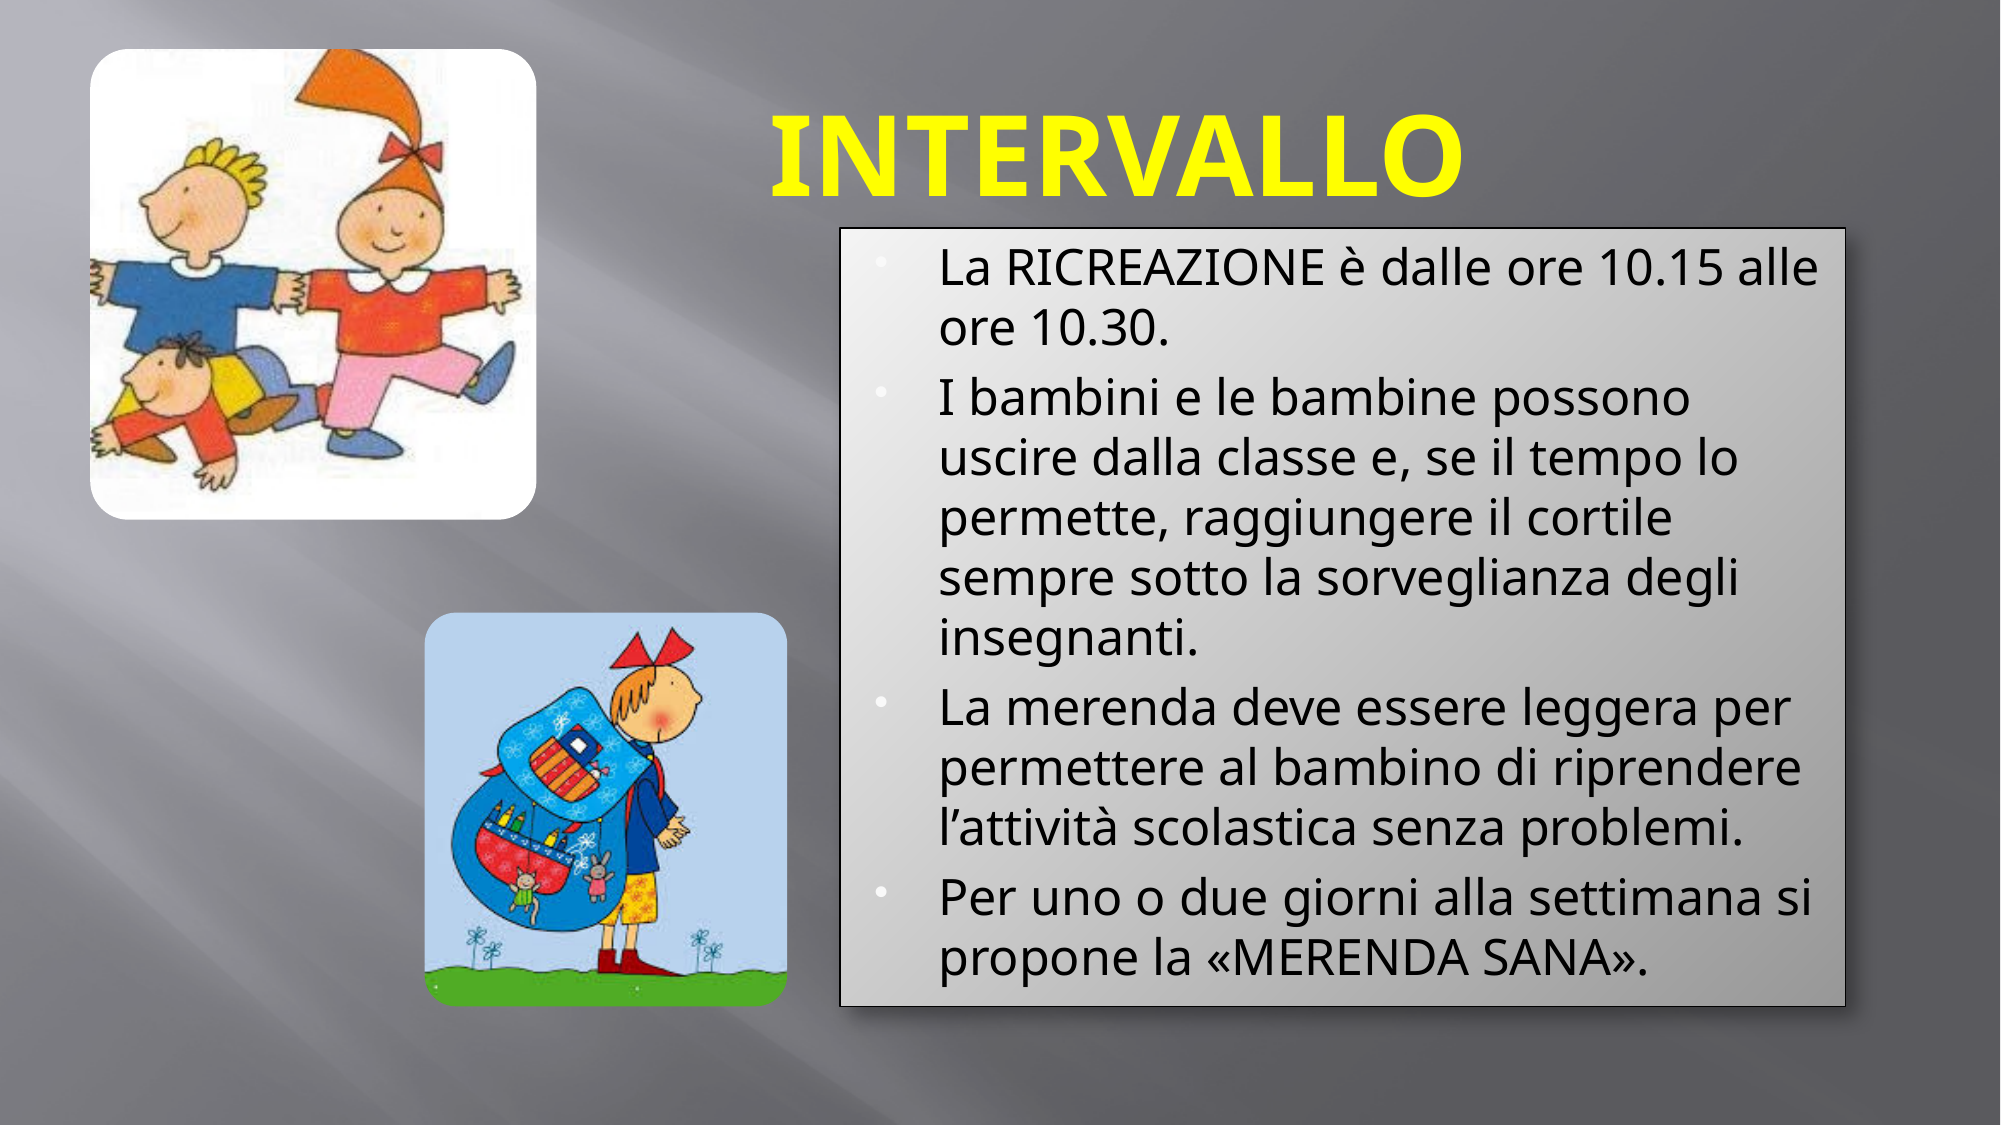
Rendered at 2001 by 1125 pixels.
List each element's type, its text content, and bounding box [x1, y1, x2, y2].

picture [424, 612, 788, 1007]
picture [89, 48, 537, 520]
list La RICREAZIONE è dalle ore 10.15 alle ore 10.30. I bambini e le bambine possono uscire dalla classe e, se il tempo lo permette, raggiungere il cortile sempre sotto la sorveglianza degli insegnanti. La merenda deve essere leggera per permettere al bambino di riprendere l’attività scolastica senza problemi. Per uno o due giorni alla settimana si propone la «MERENDA SANA». [839, 227, 1846, 1007]
title INTERVALLO [589, 74, 1649, 229]
